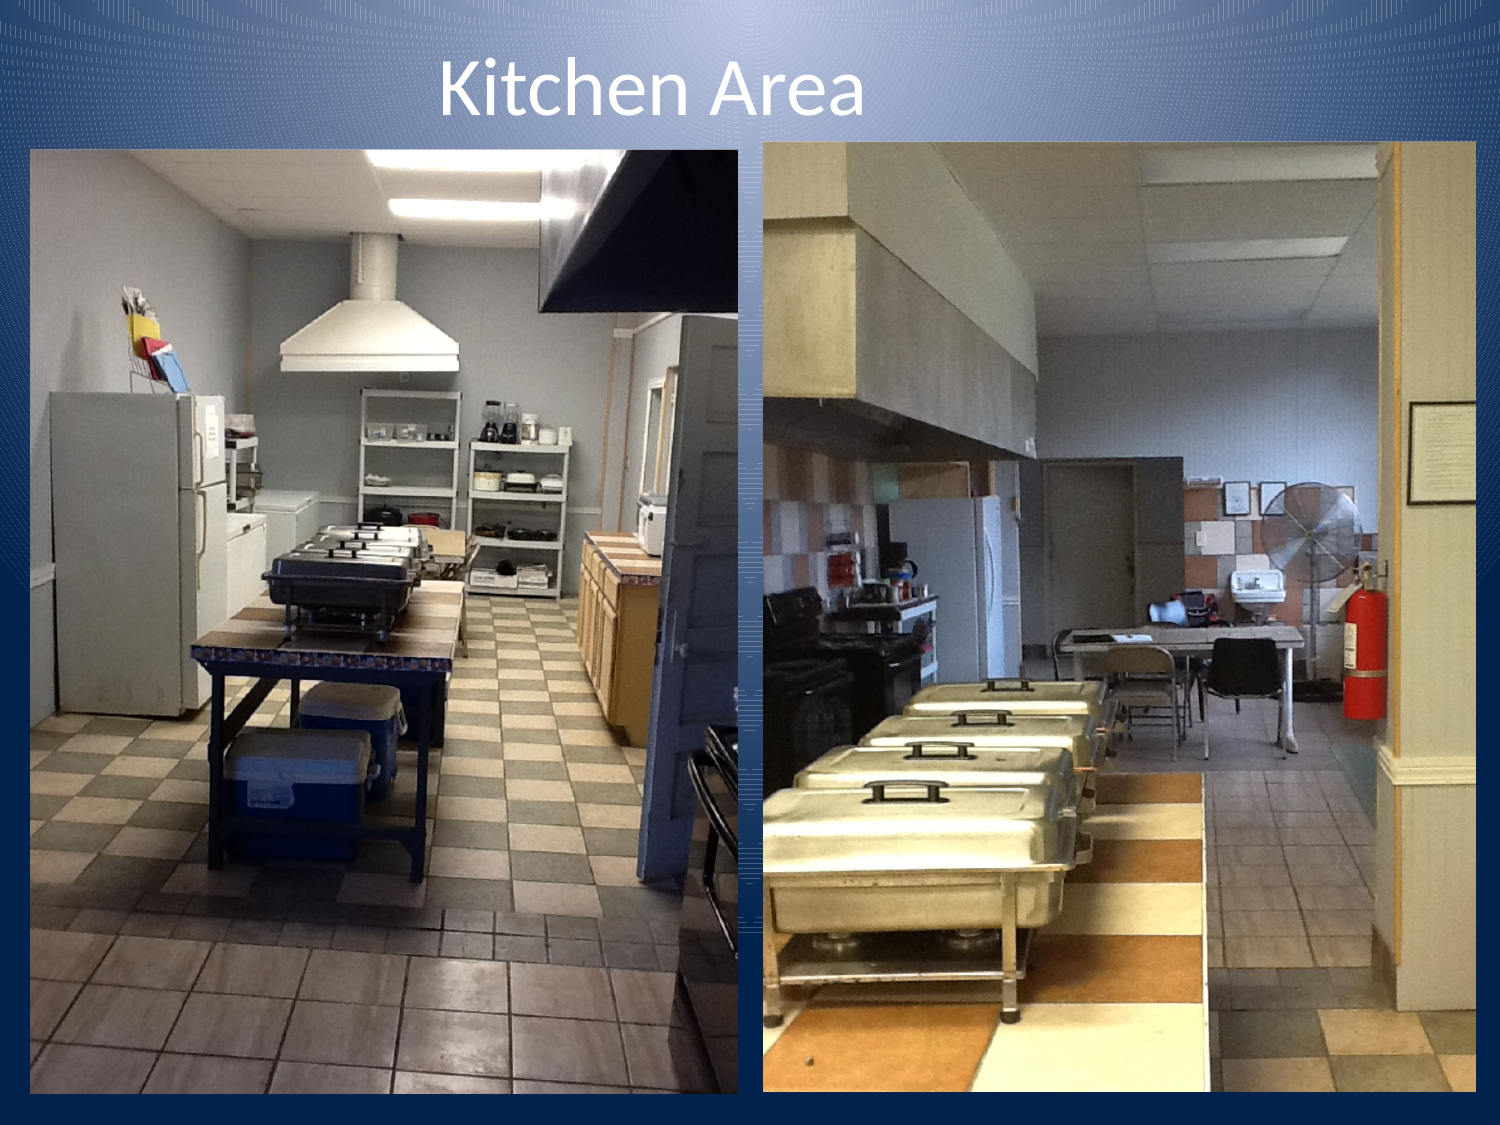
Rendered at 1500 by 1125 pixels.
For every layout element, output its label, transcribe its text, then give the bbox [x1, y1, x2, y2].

picture [0, 142, 1500, 1093]
text_box Kitchen Area [187, 24, 1119, 140]
